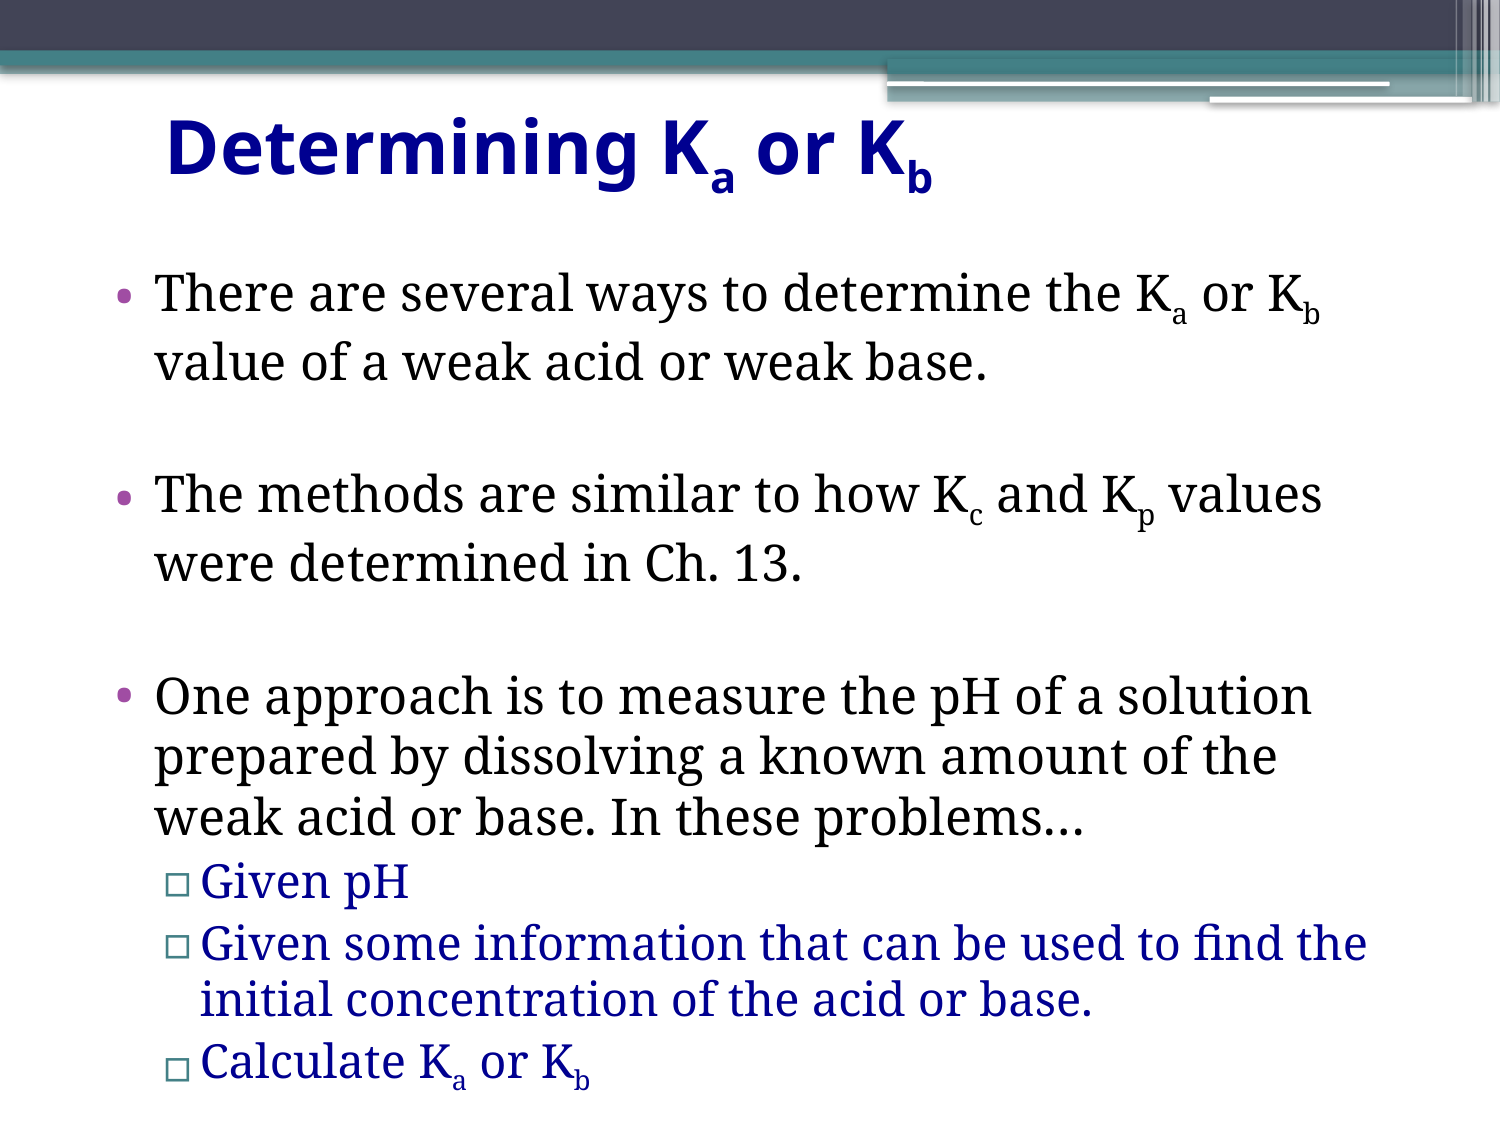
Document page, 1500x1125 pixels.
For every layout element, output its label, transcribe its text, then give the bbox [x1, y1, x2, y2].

title Determining Ka or Kb [150, 63, 1500, 239]
list There are several ways to determine the Ka or Kb value of a weak acid or weak base. The methods are similar to how Kc and Kp values were determined in Ch. 13. One approach is to measure the pH of a solution prepared by dissolving a known amount of the weak acid or base. In these problems… Given pH Given some information that can be used to find the initial concentration of the acid or base. Calculate Ka or Kb [83, 253, 1434, 1108]
